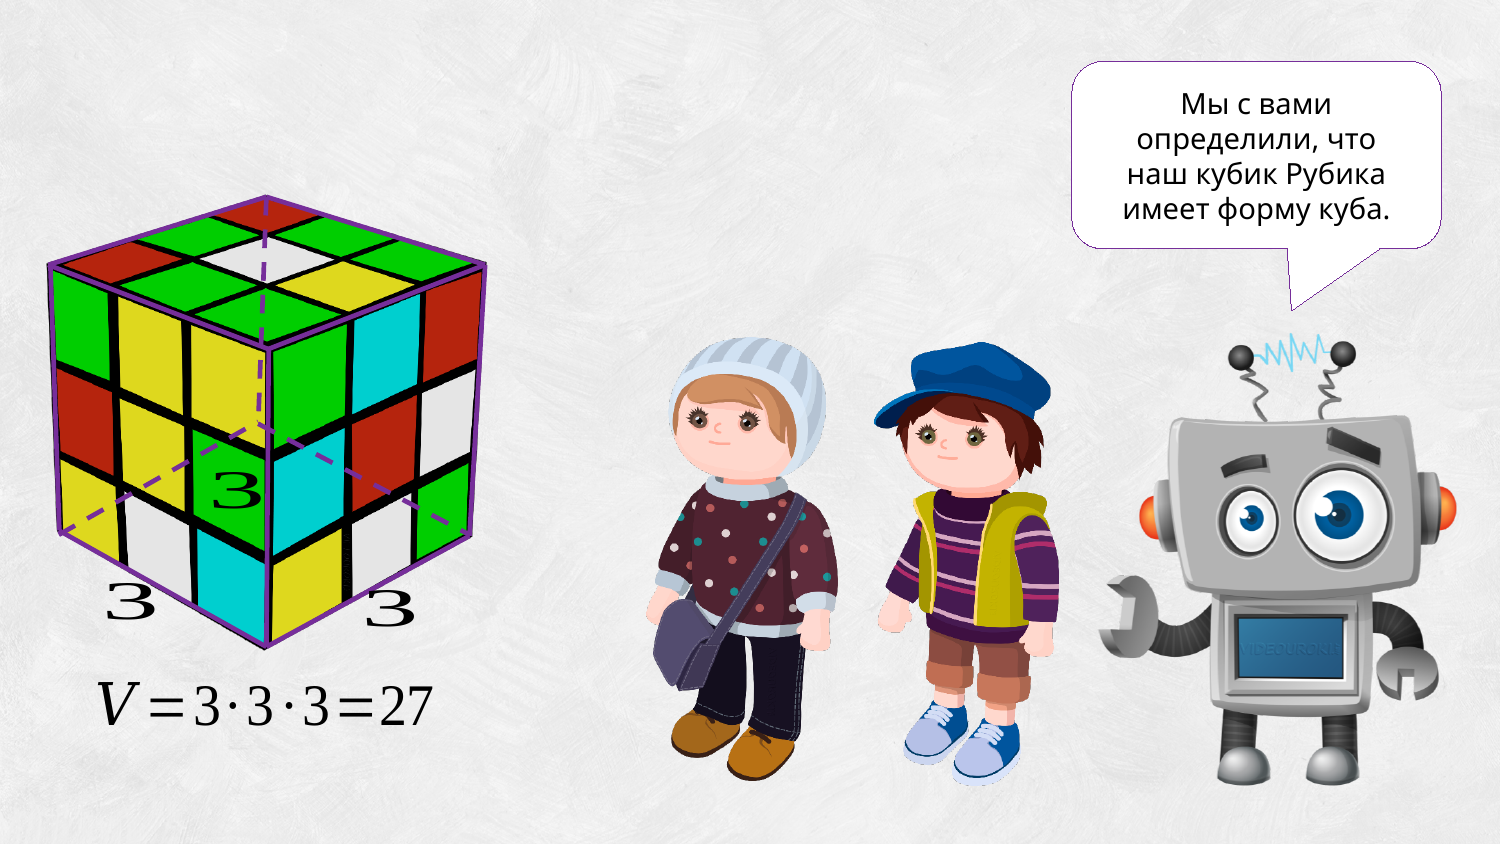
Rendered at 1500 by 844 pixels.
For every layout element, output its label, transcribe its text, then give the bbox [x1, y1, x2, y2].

text_box Мы с вами определили, что наш кубик Рубика имеет форму куба. [1071, 61, 1442, 311]
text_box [48, 196, 266, 264]
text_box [469, 350, 486, 536]
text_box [266, 196, 486, 264]
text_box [48, 264, 269, 350]
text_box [258, 350, 266, 424]
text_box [258, 424, 266, 530]
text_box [269, 264, 486, 350]
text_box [58, 530, 266, 647]
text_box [60, 421, 258, 530]
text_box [269, 535, 470, 647]
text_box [269, 423, 469, 535]
picture [0, 0, 1500, 844]
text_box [50, 350, 60, 531]
